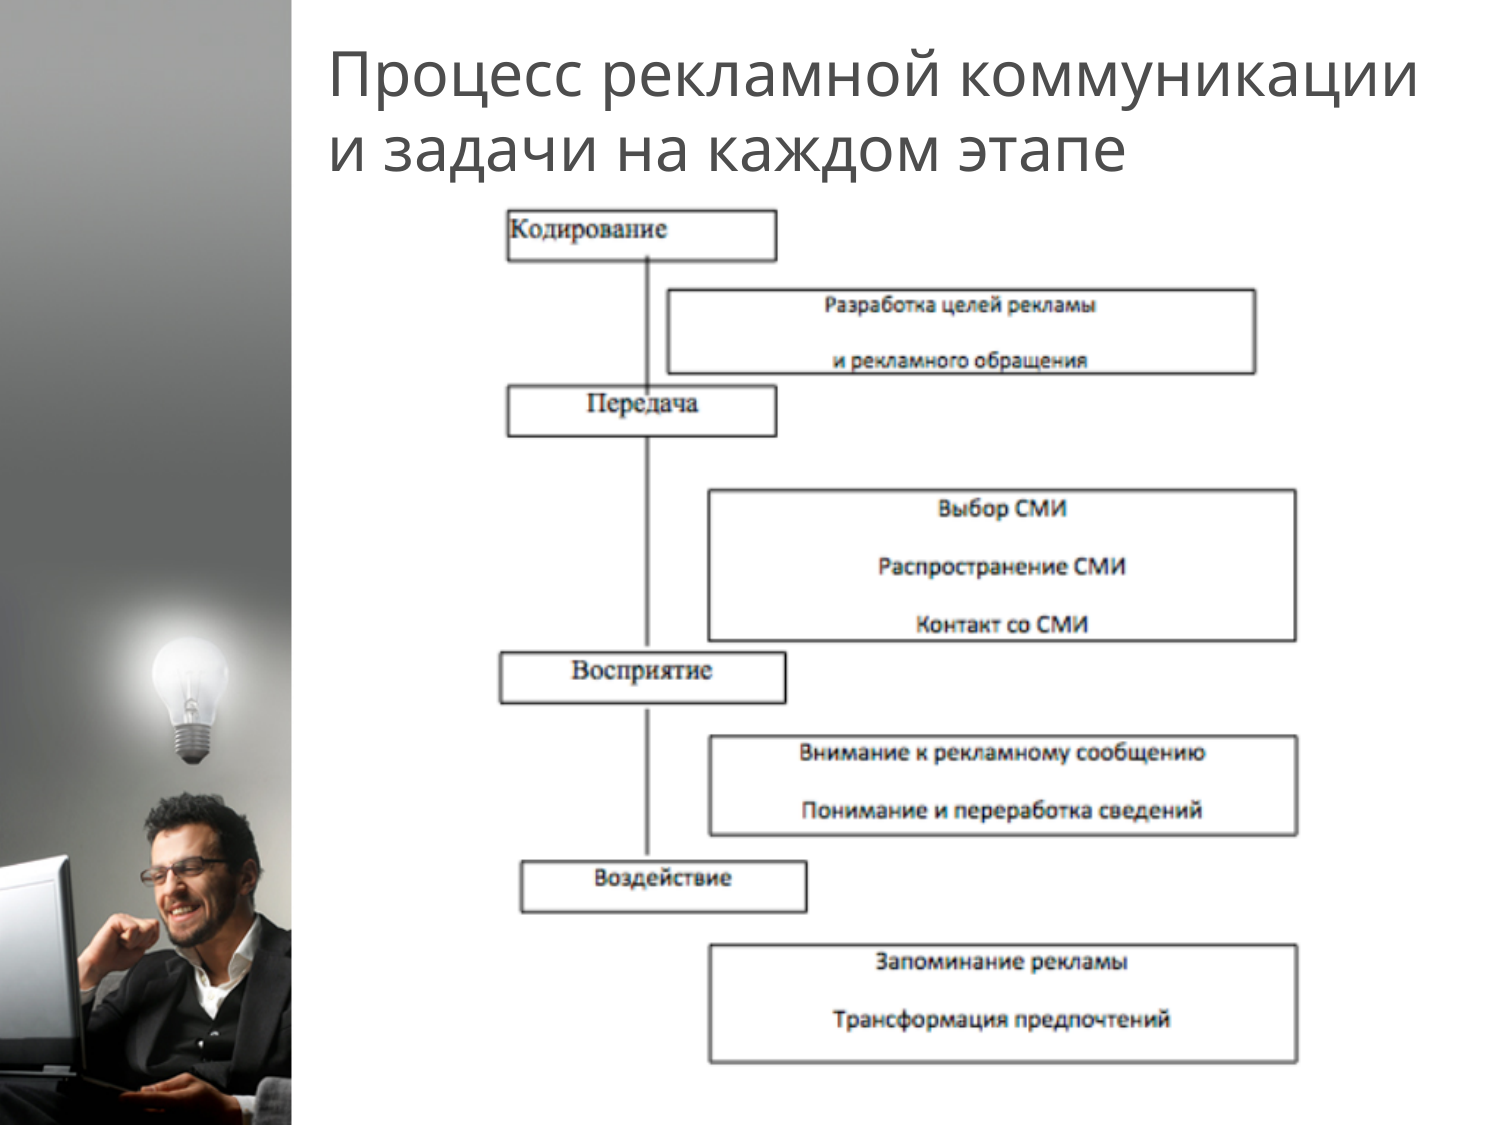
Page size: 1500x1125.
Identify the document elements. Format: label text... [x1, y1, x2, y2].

picture [0, 0, 1500, 1125]
title Процесс рекламной коммуникации и задачи на каждом этапе [312, 50, 1450, 168]
